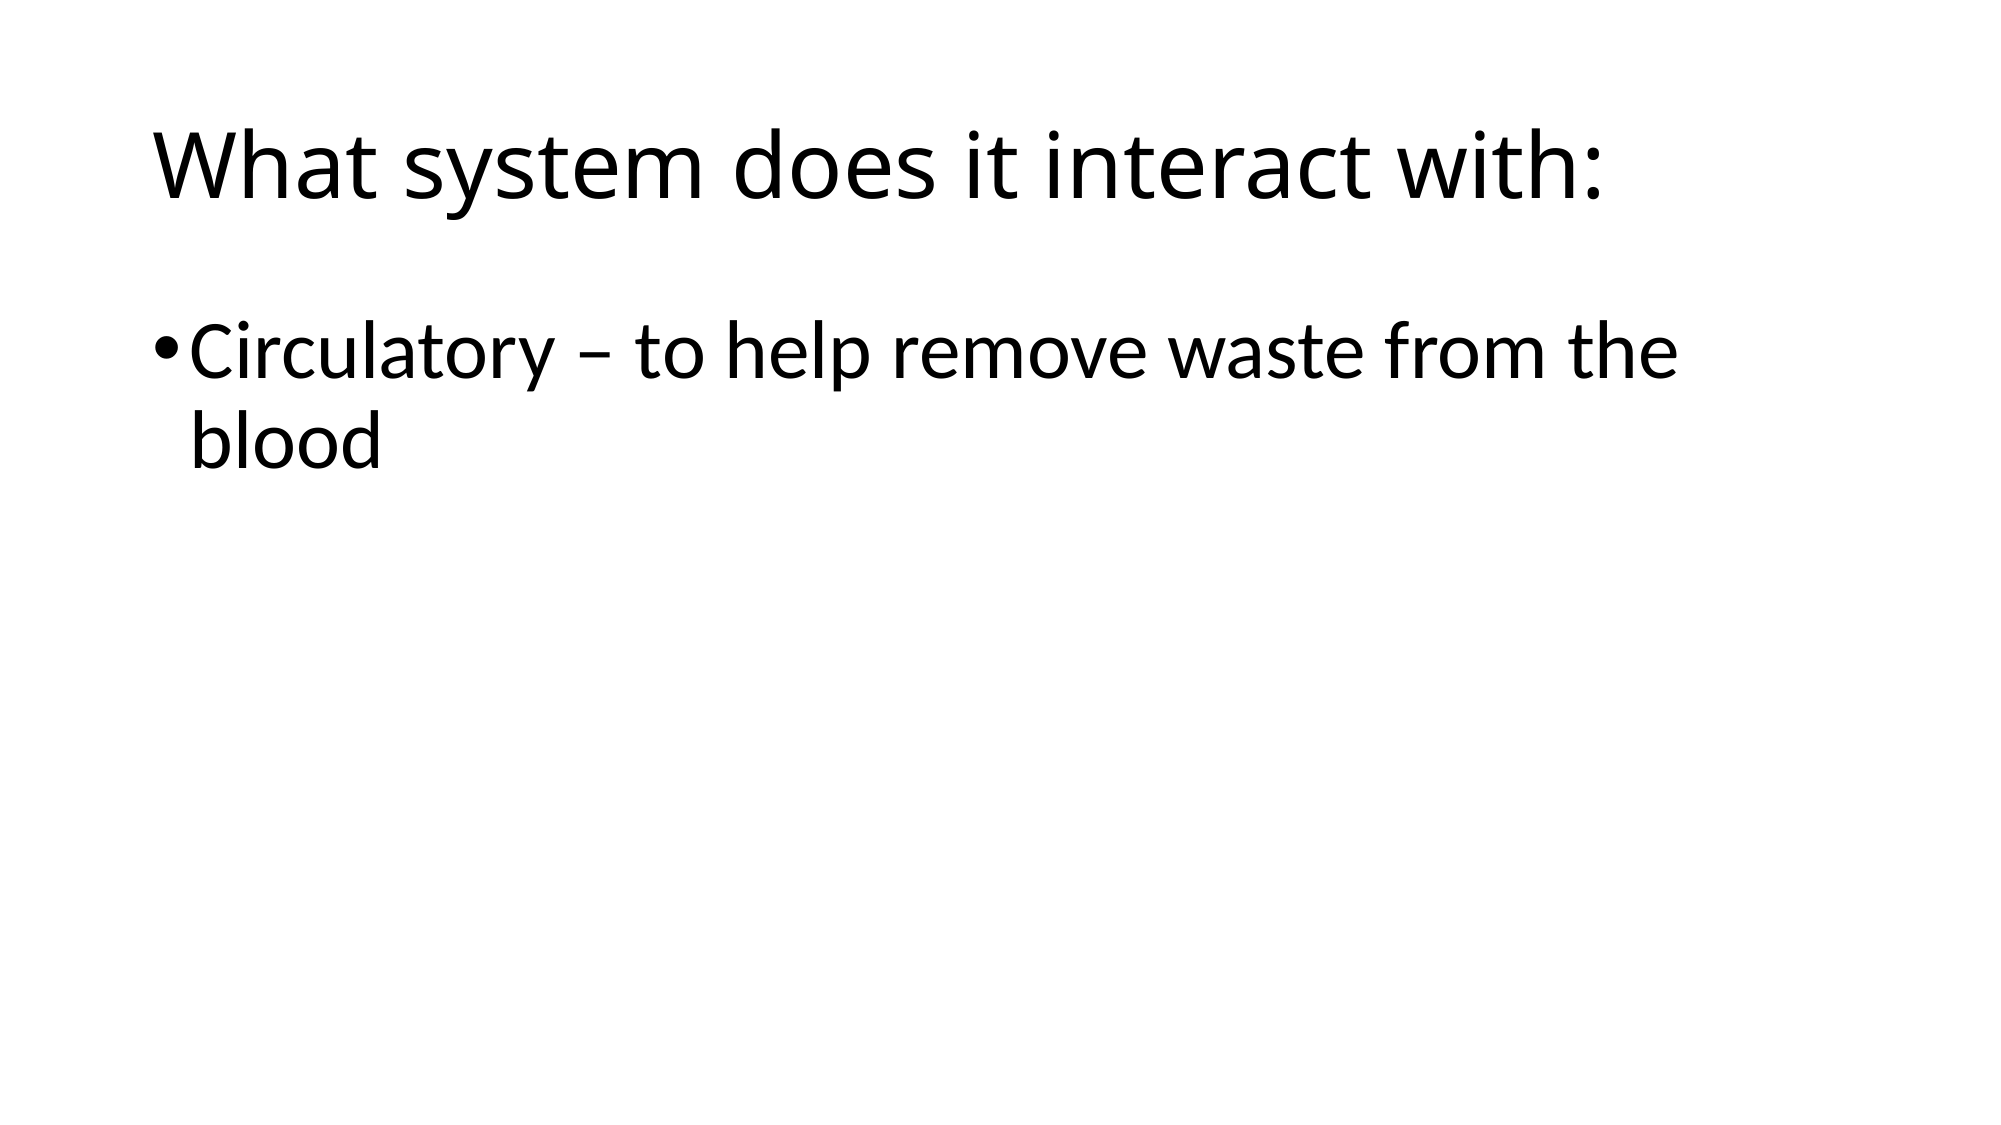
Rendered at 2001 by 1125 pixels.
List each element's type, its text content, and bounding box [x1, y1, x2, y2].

title What system does it interact with: [137, 59, 1863, 278]
list Circulatory – to help remove waste from the blood [137, 299, 1863, 1014]
